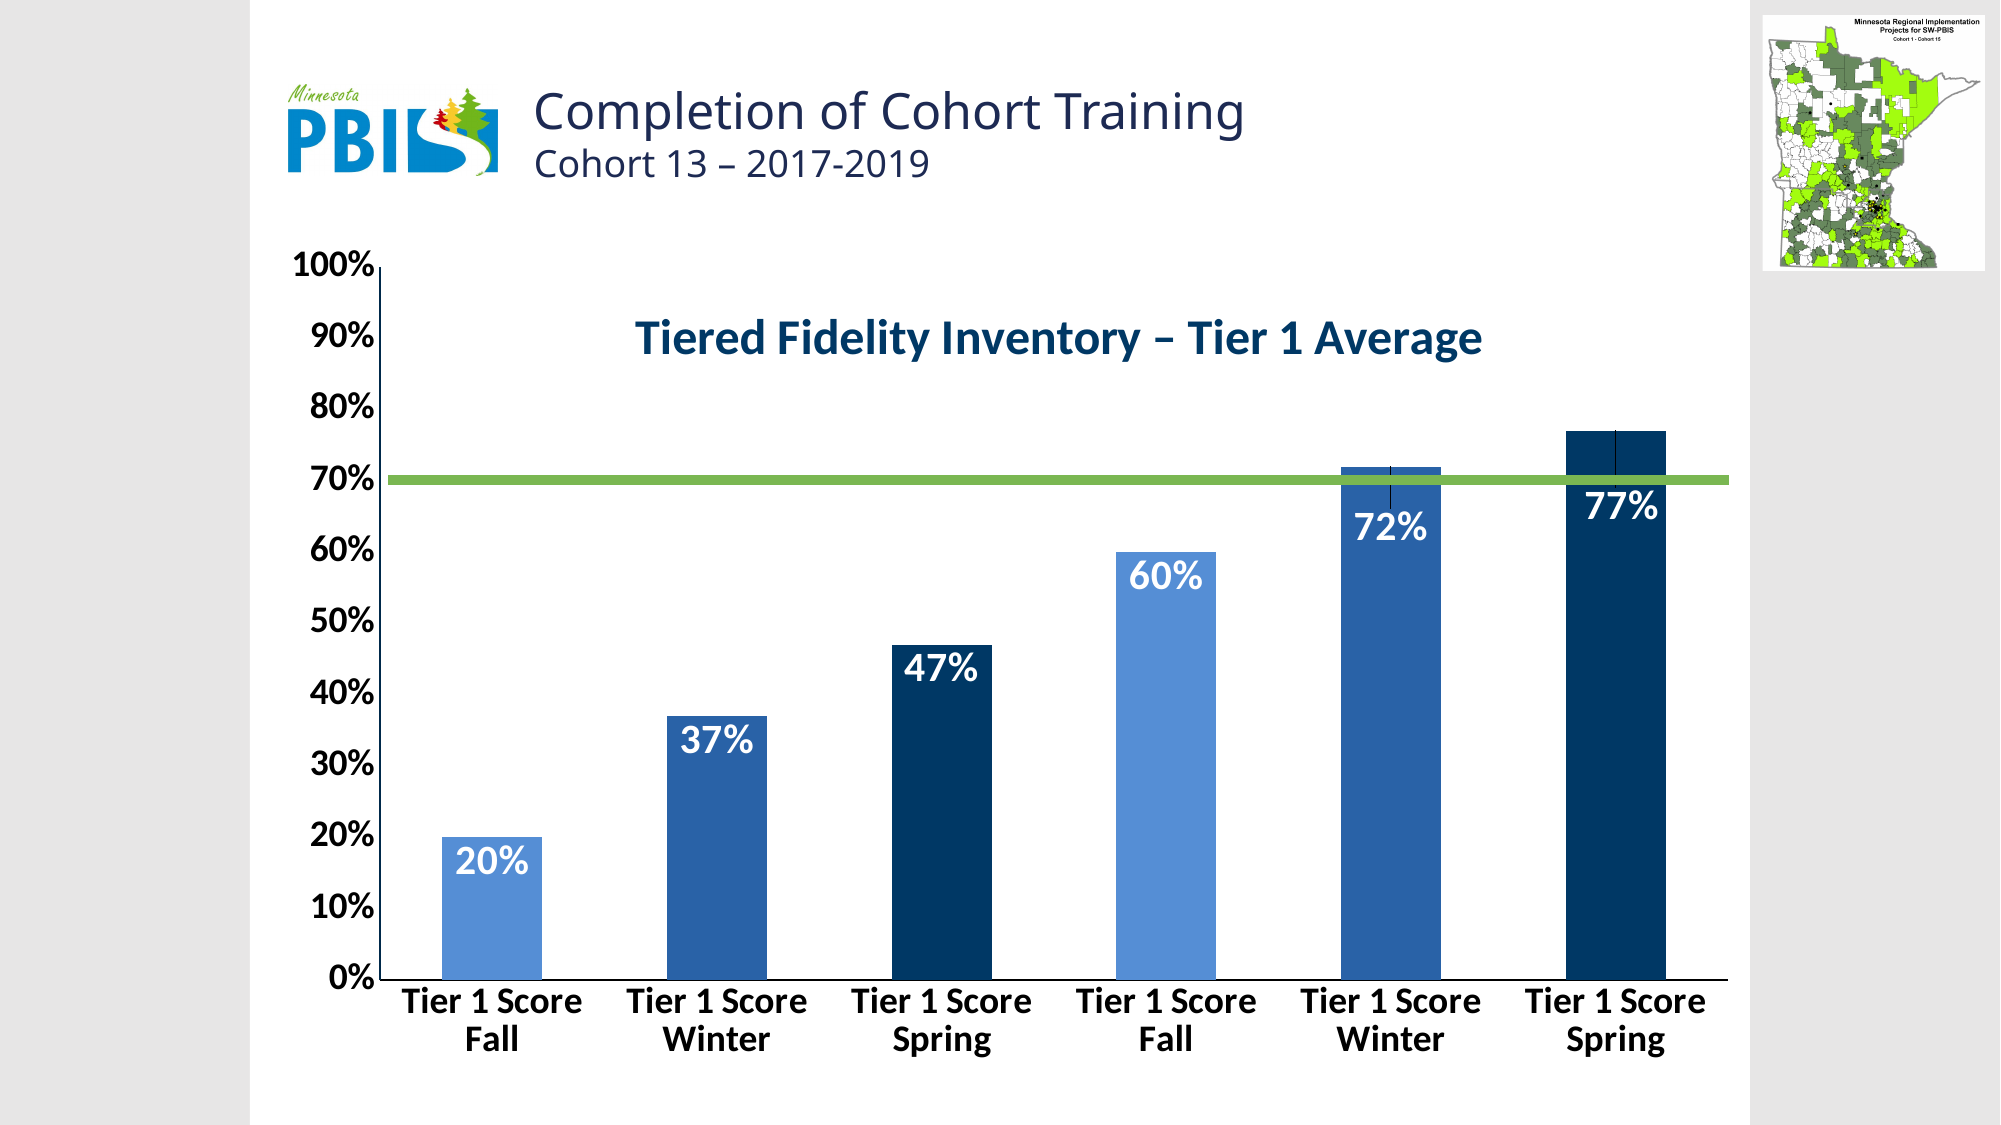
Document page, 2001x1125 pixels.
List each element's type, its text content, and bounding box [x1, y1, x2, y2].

picture [1762, 14, 1986, 271]
chart [277, 241, 1729, 1103]
picture [301, 120, 312, 137]
title Completion of Cohort Training Cohort 13 – 2017-2019 [518, 57, 1665, 208]
picture [288, 84, 498, 176]
